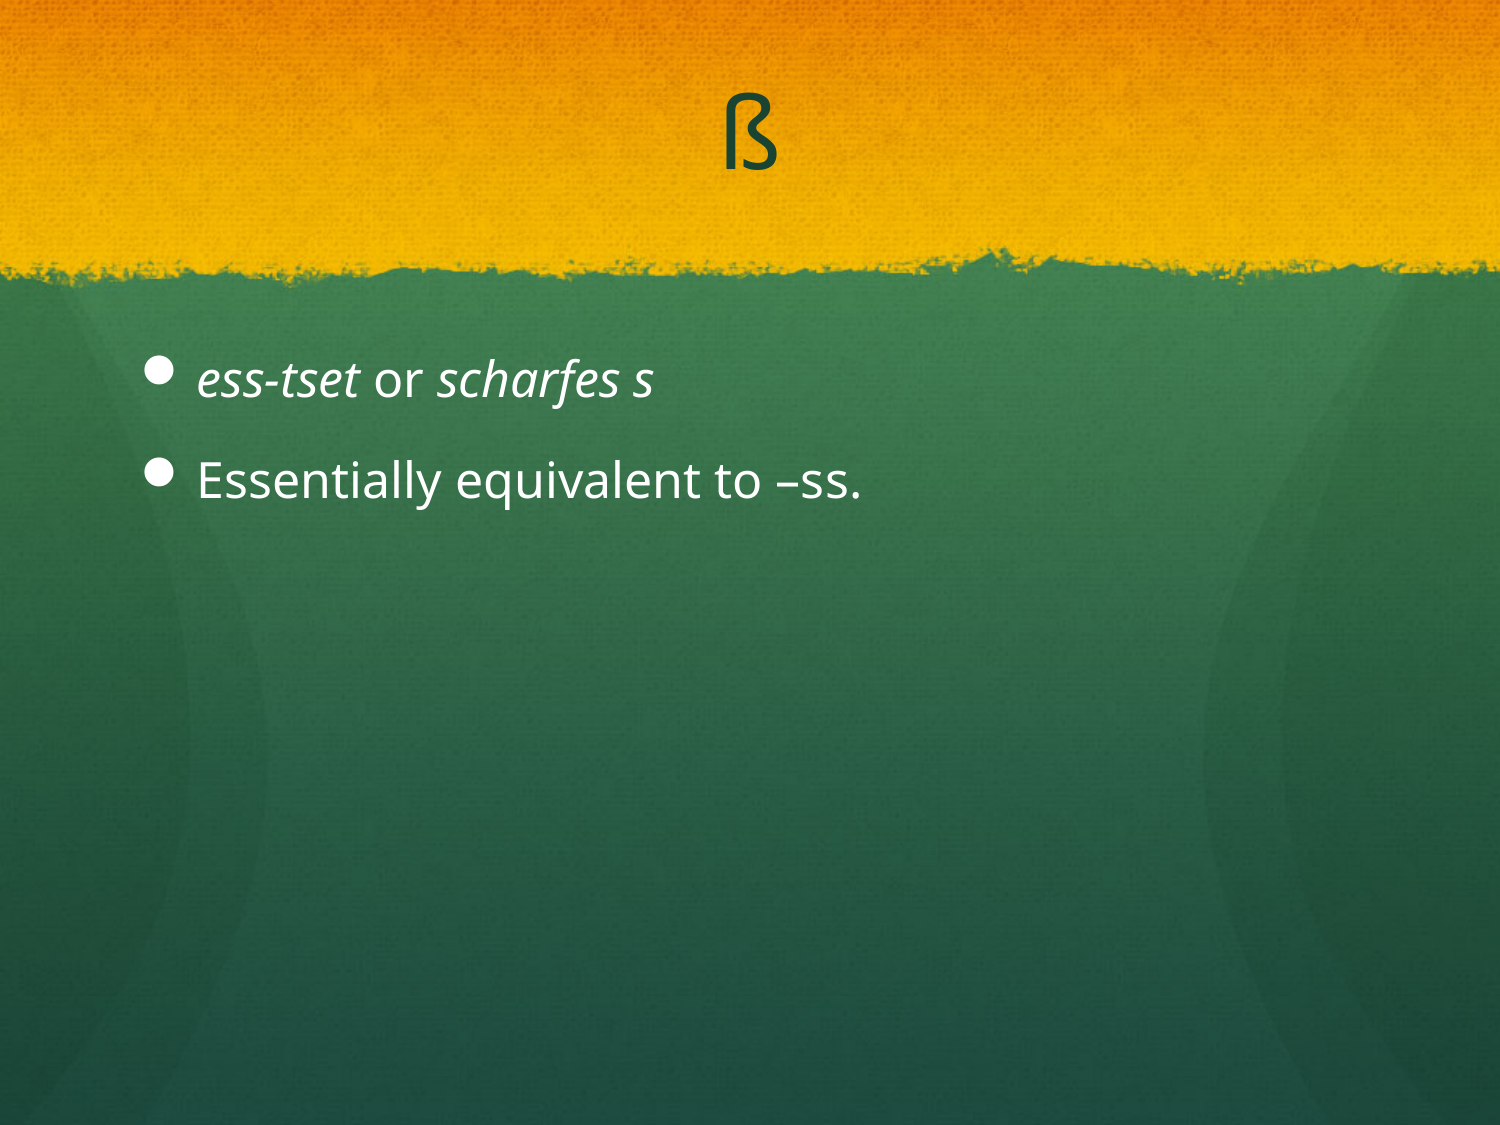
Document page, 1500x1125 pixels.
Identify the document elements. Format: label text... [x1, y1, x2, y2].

list ess-tset or scharfes s Essentially equivalent to –ss. [125, 339, 1375, 1026]
title ß [125, 13, 1375, 246]
picture [0, 0, 1500, 1125]
